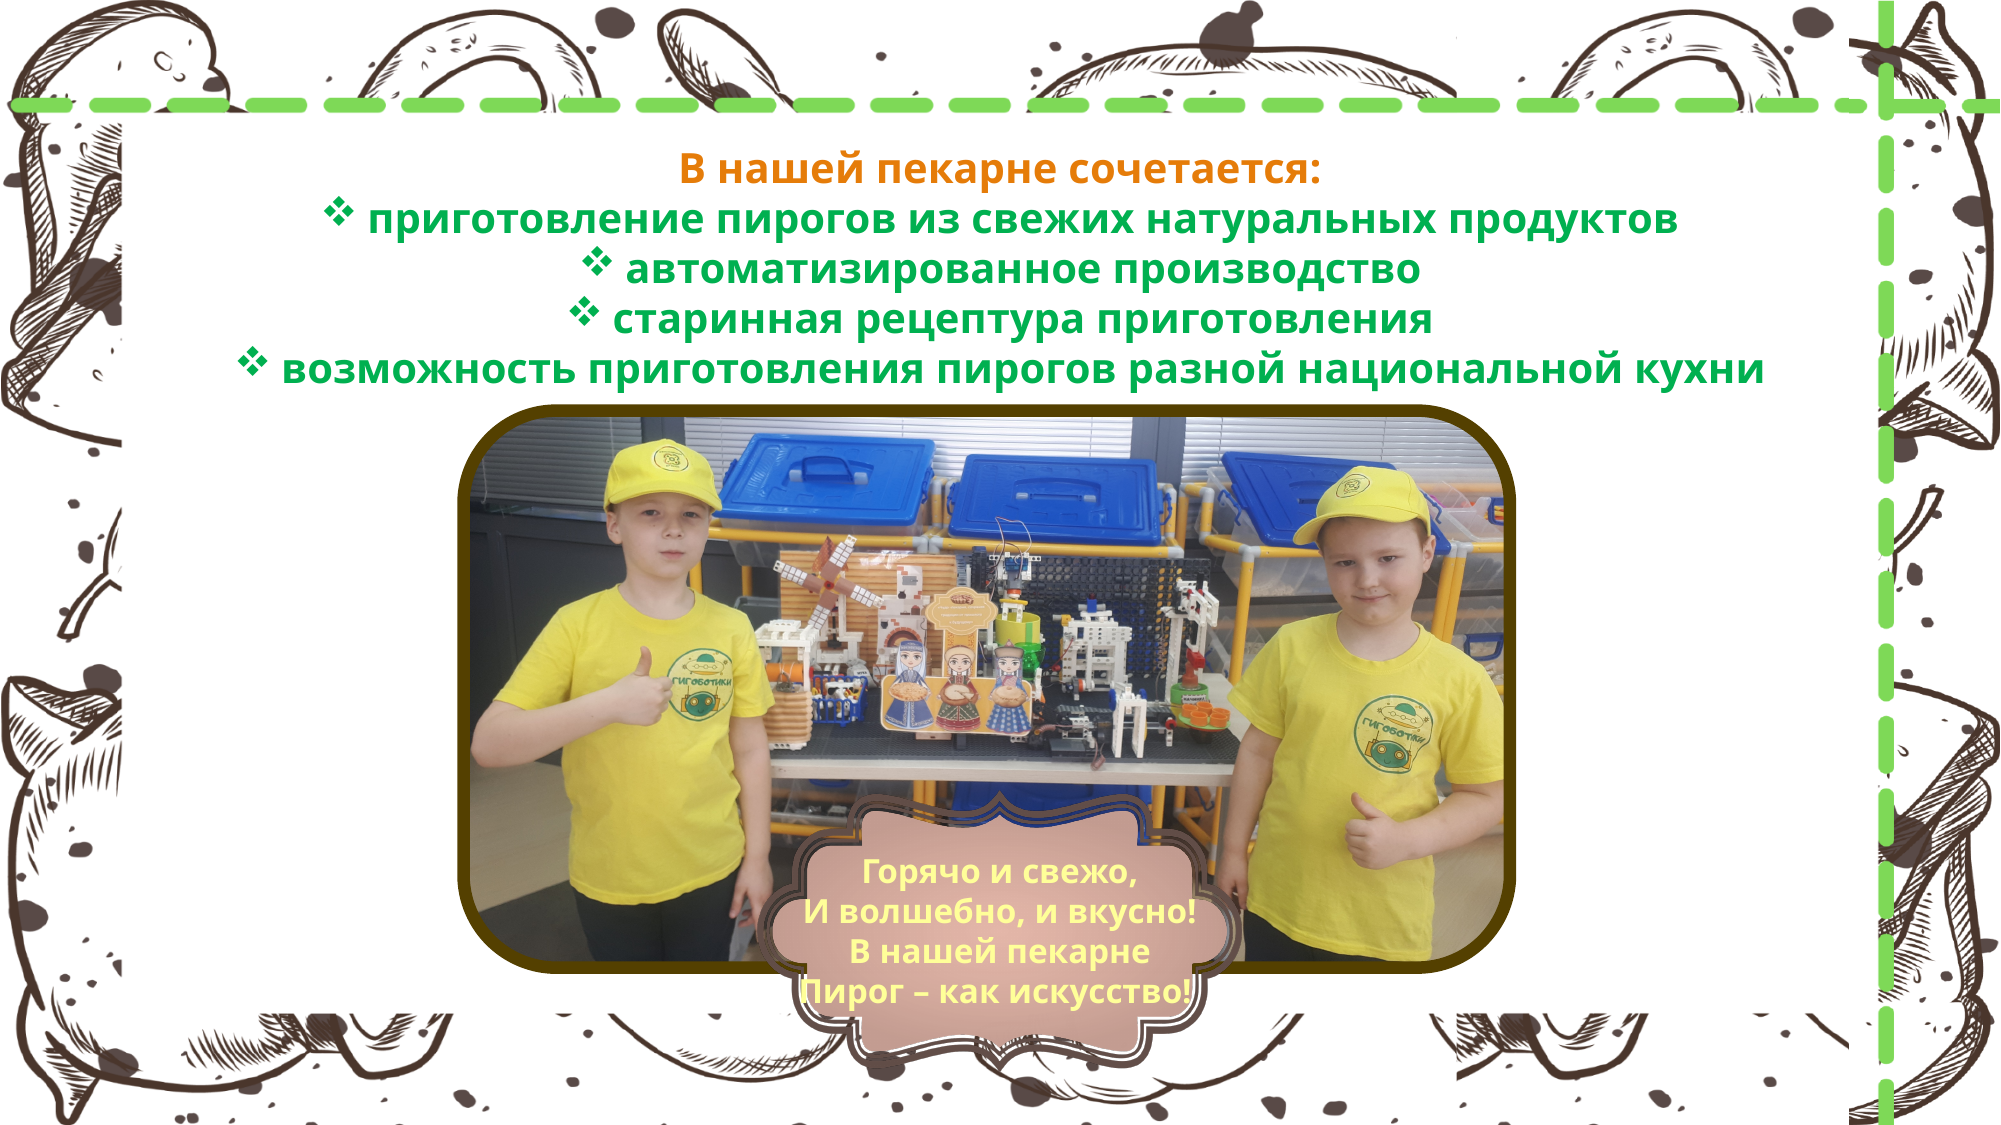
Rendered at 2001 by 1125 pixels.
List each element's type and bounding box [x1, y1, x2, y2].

picture [463, 410, 1510, 1073]
text_box [0, 0, 2000, 1125]
